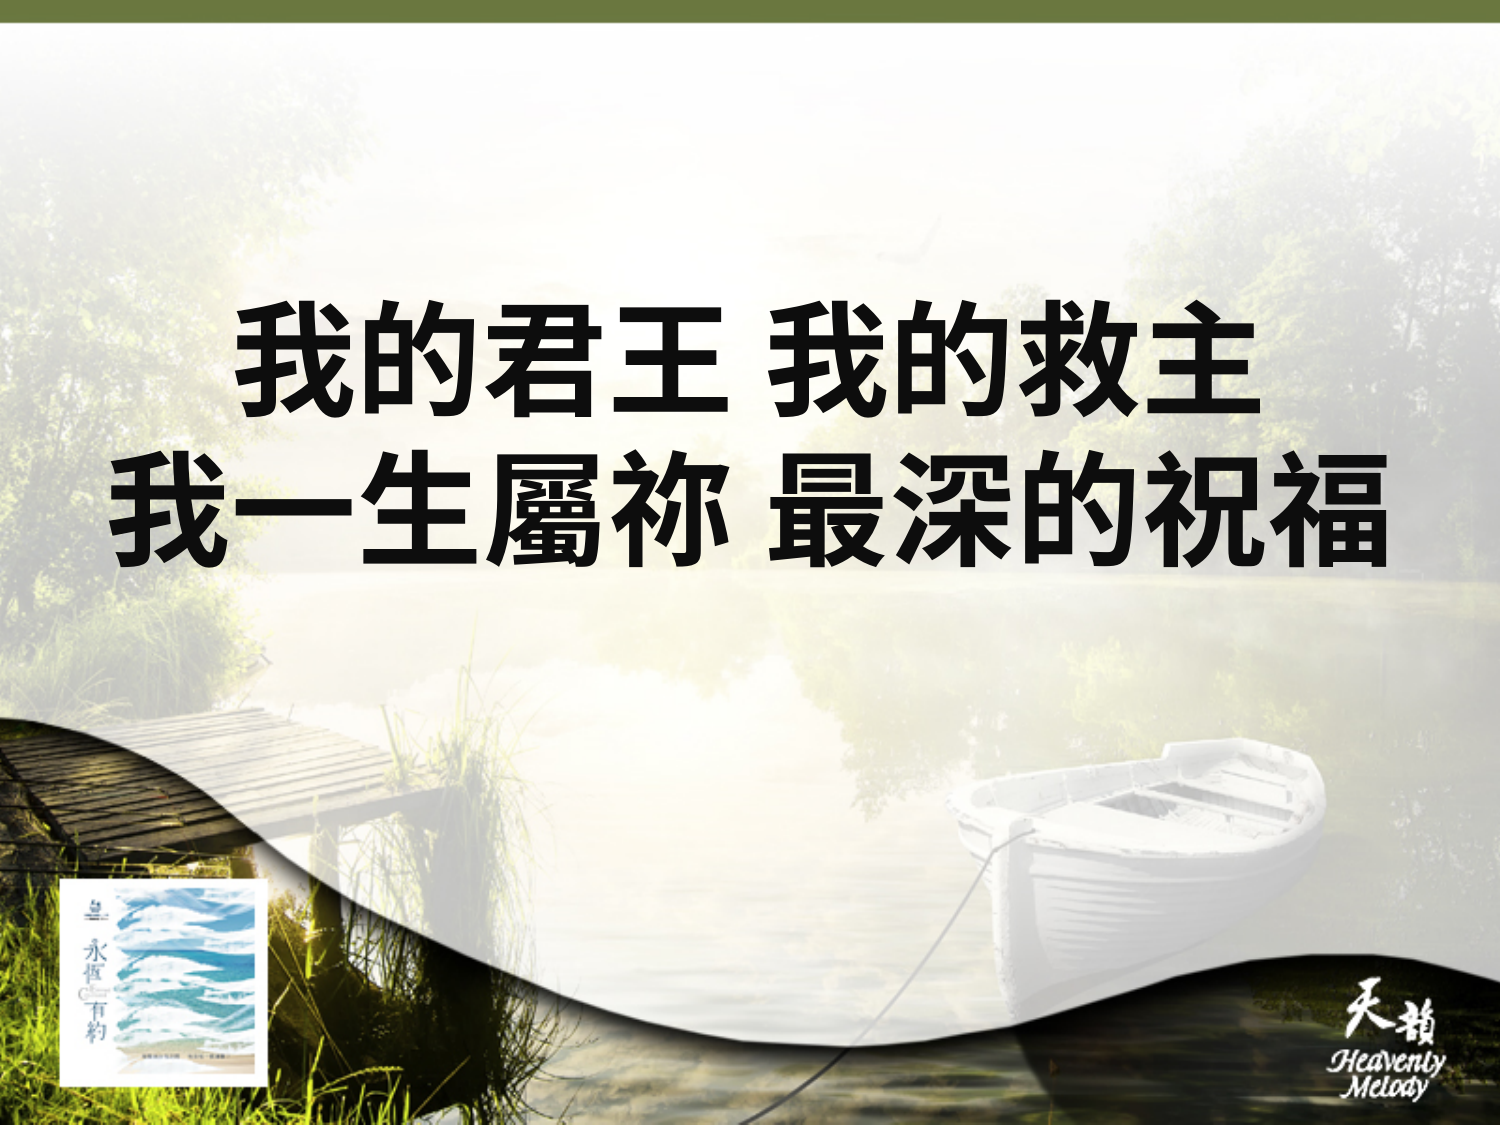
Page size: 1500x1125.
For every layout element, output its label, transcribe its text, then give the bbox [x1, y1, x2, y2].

picture [0, 0, 1500, 37]
picture [0, 825, 1500, 1125]
title 我的君王 我的救主 我一生屬祢 最深的祝福 [0, 37, 1500, 825]
